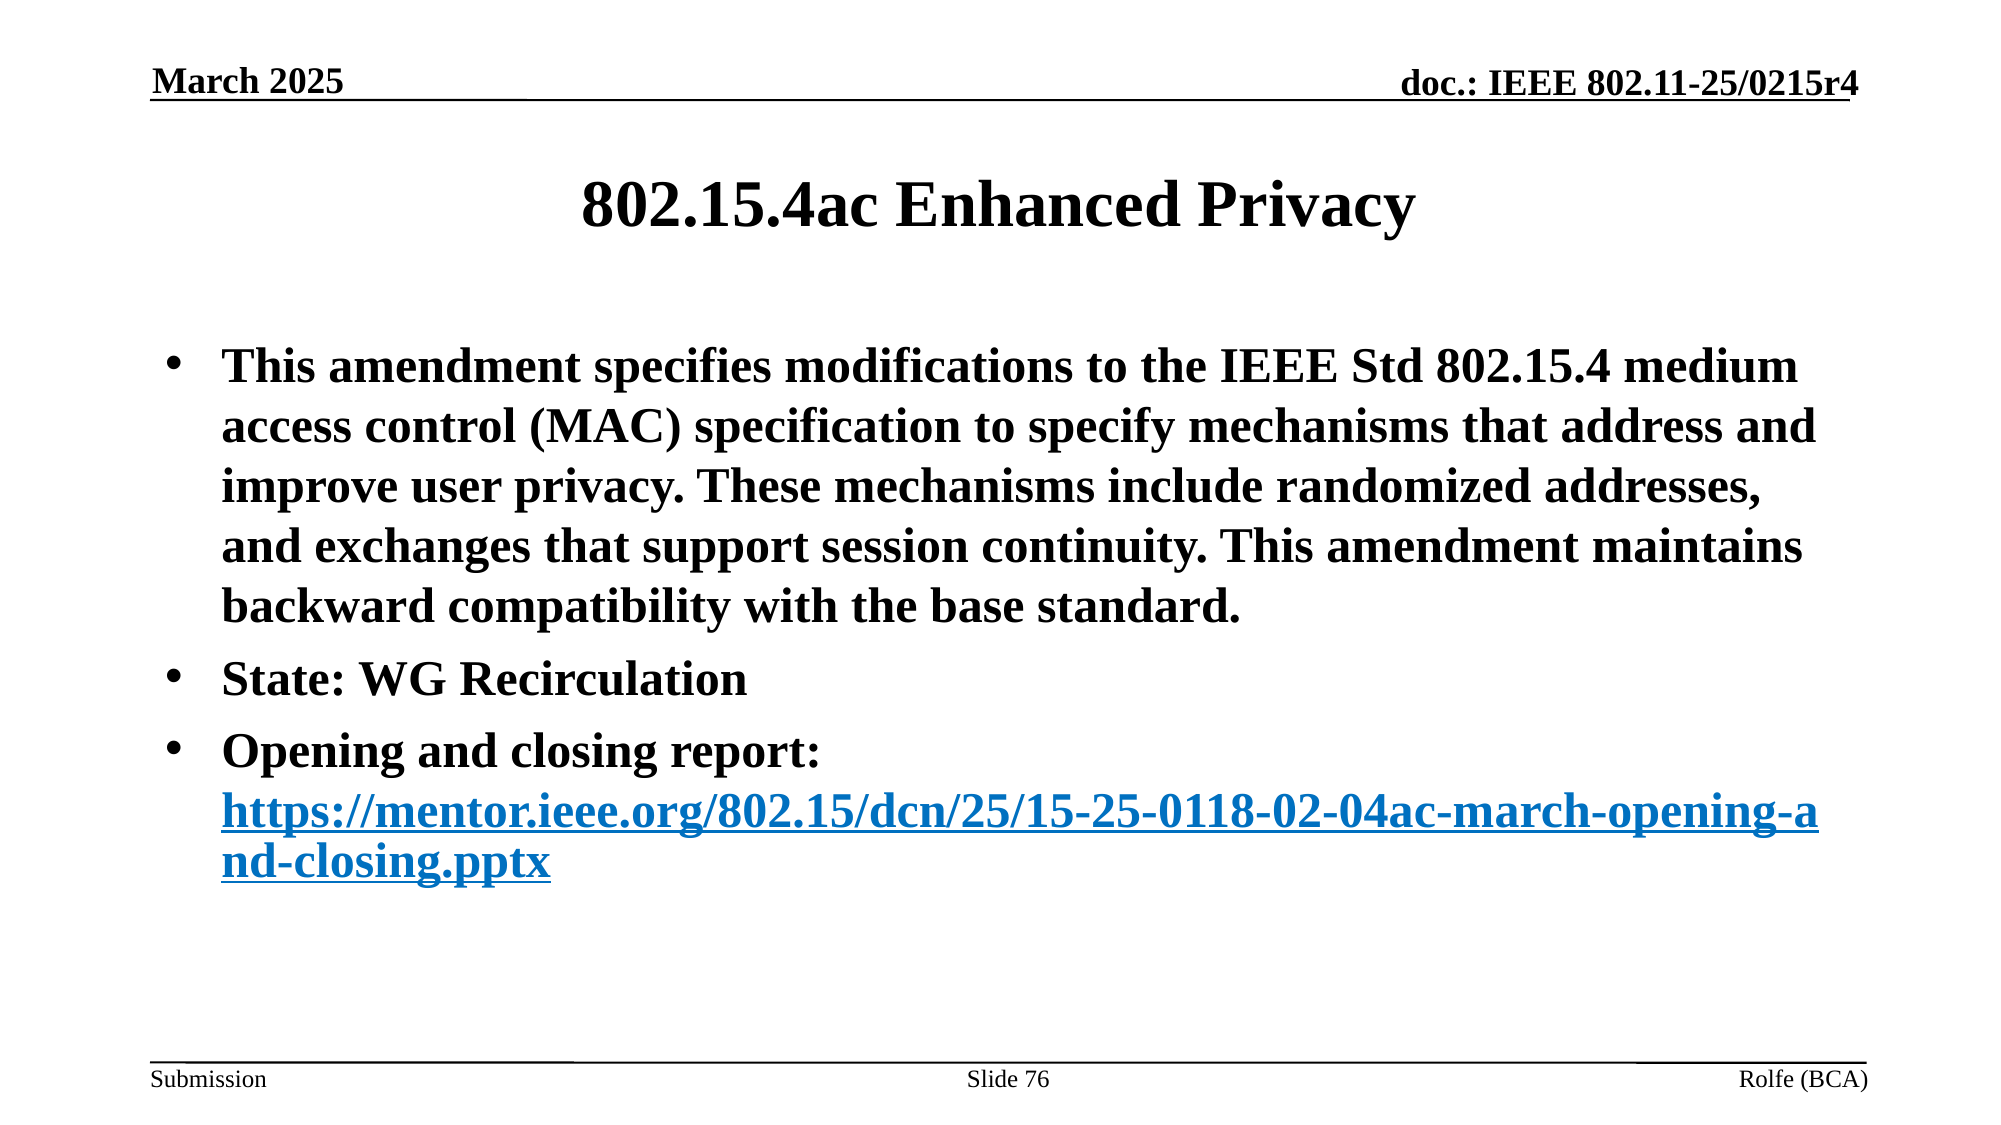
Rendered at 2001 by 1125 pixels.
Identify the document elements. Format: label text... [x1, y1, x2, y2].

title 802.15.4ac Enhanced Privacy [149, 112, 1850, 288]
text_box March 2025 [137, 48, 548, 94]
slide_number Slide 76 [950, 1061, 1067, 1123]
list This amendment specifies modifications to the IEEE Std 802.15.4 medium access control (MAC) specification to specify mechanisms that address and improve user privacy. These mechanisms include randomized addresses, and exchanges that support session continuity. This amendment maintains backward compatibility with the base standard. State: WG Recirculation Opening and closing report: https://mentor.ieee.org/802.15/dcn/25/15-25-0118-02-04ac-march-opening-and-closing.pptx [149, 324, 1850, 1000]
footer Rolfe (BCA) [1171, 1061, 1869, 1093]
